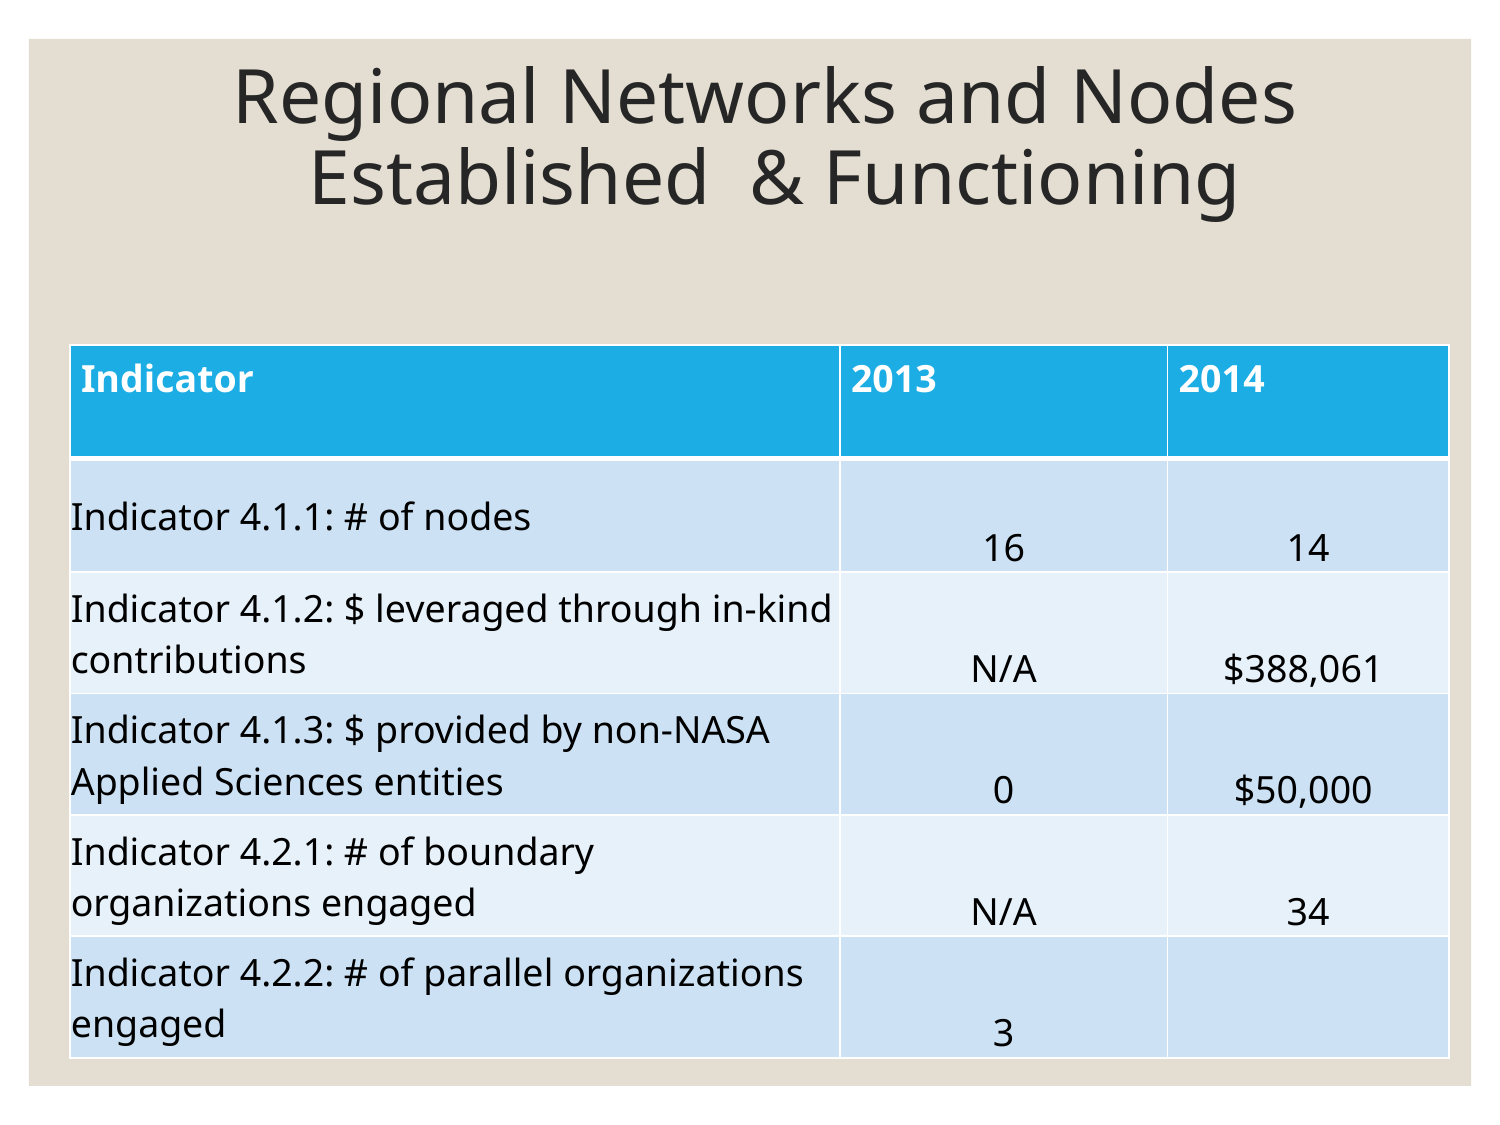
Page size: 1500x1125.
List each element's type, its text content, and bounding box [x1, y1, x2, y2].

table_cell 14 [1168, 461, 1448, 571]
table_header 2014 [1168, 346, 1448, 456]
table_header 2013 [841, 346, 1167, 456]
table_cell $50,000 [1168, 694, 1448, 814]
table_cell Indicator 4.1.1: # of nodes [71, 461, 839, 571]
table_cell N/A [841, 816, 1167, 935]
table_cell 34 [1168, 816, 1448, 935]
table_cell 3 [841, 937, 1167, 1057]
table_cell Indicator 4.1.3: $ provided by non-NASA Applied Sciences entities [71, 694, 839, 814]
table_cell N/A [841, 573, 1167, 693]
table_cell [1168, 937, 1448, 1057]
table_cell Indicator 4.2.1: # of boundary organizations engaged [71, 816, 839, 935]
table_header Indicator [71, 346, 839, 456]
table_cell 16 [841, 461, 1167, 571]
table_cell 0 [841, 694, 1167, 814]
table_cell Indicator 4.1.2: $ leveraged through in-kind contributions [71, 573, 839, 693]
table_cell Indicator 4.2.2: # of parallel organizations engaged [71, 937, 839, 1057]
text_box Regional Networks and Nodes Established & Functioning [99, 51, 1451, 277]
table_cell $388,061 [1168, 573, 1448, 693]
